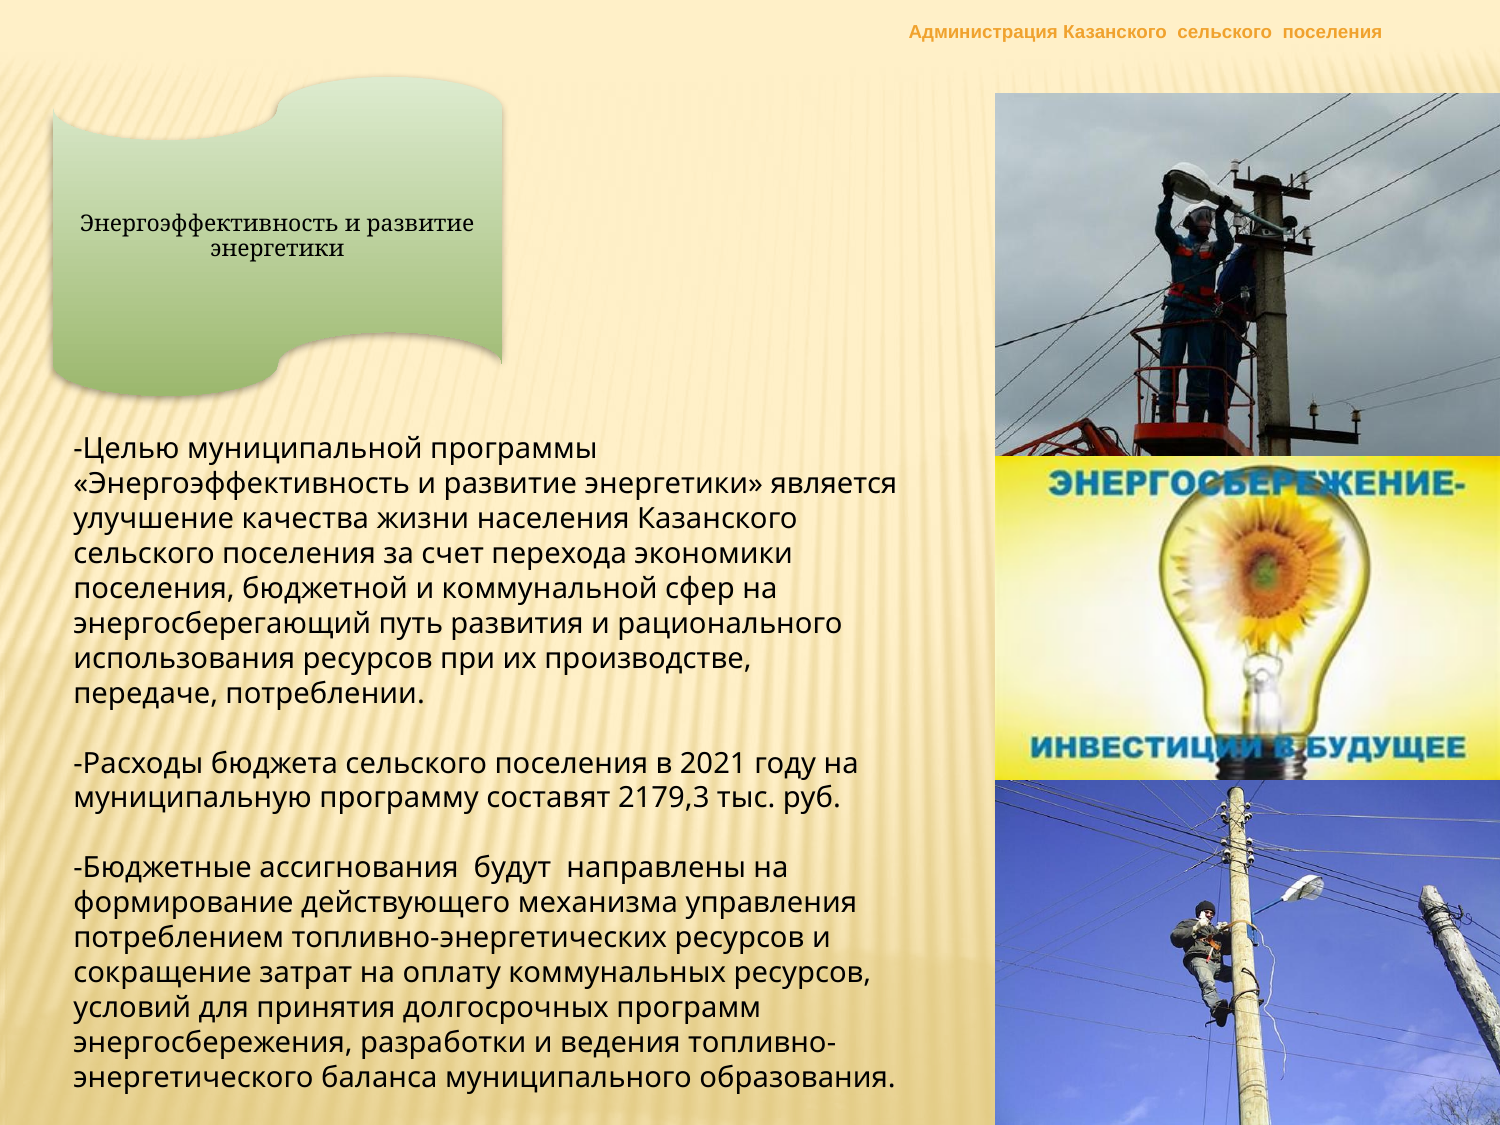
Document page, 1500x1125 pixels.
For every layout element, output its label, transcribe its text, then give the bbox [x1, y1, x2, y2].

picture [994, 93, 1500, 1125]
text_box -Целью муниципальной программы «Энергоэффективность и развитие энергетики» является улучшение качества жизни населения Казанского сельского поселения за счет перехода экономики поселения, бюджетной и коммунальной сфер на энергосберегающий путь развития и рационального использования ресурсов при их производстве, передаче, потреблении. -Расходы бюджета сельского поселения в 2021 году на муниципальную программу составят 2179,3 тыс. руб. -Бюджетные ассигнования будут направлены на формирование действующего механизма управления потреблением топливно-энергетических ресурсов и сокращение затрат на оплату коммунальных ресурсов, условий для принятия долгосрочных программ энергосбережения, разработки и ведения топливно-энергетического баланса муниципального образования. [58, 421, 914, 1101]
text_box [52, 76, 503, 397]
text_box Администрация Казанского сельского поселения [893, 12, 1397, 50]
